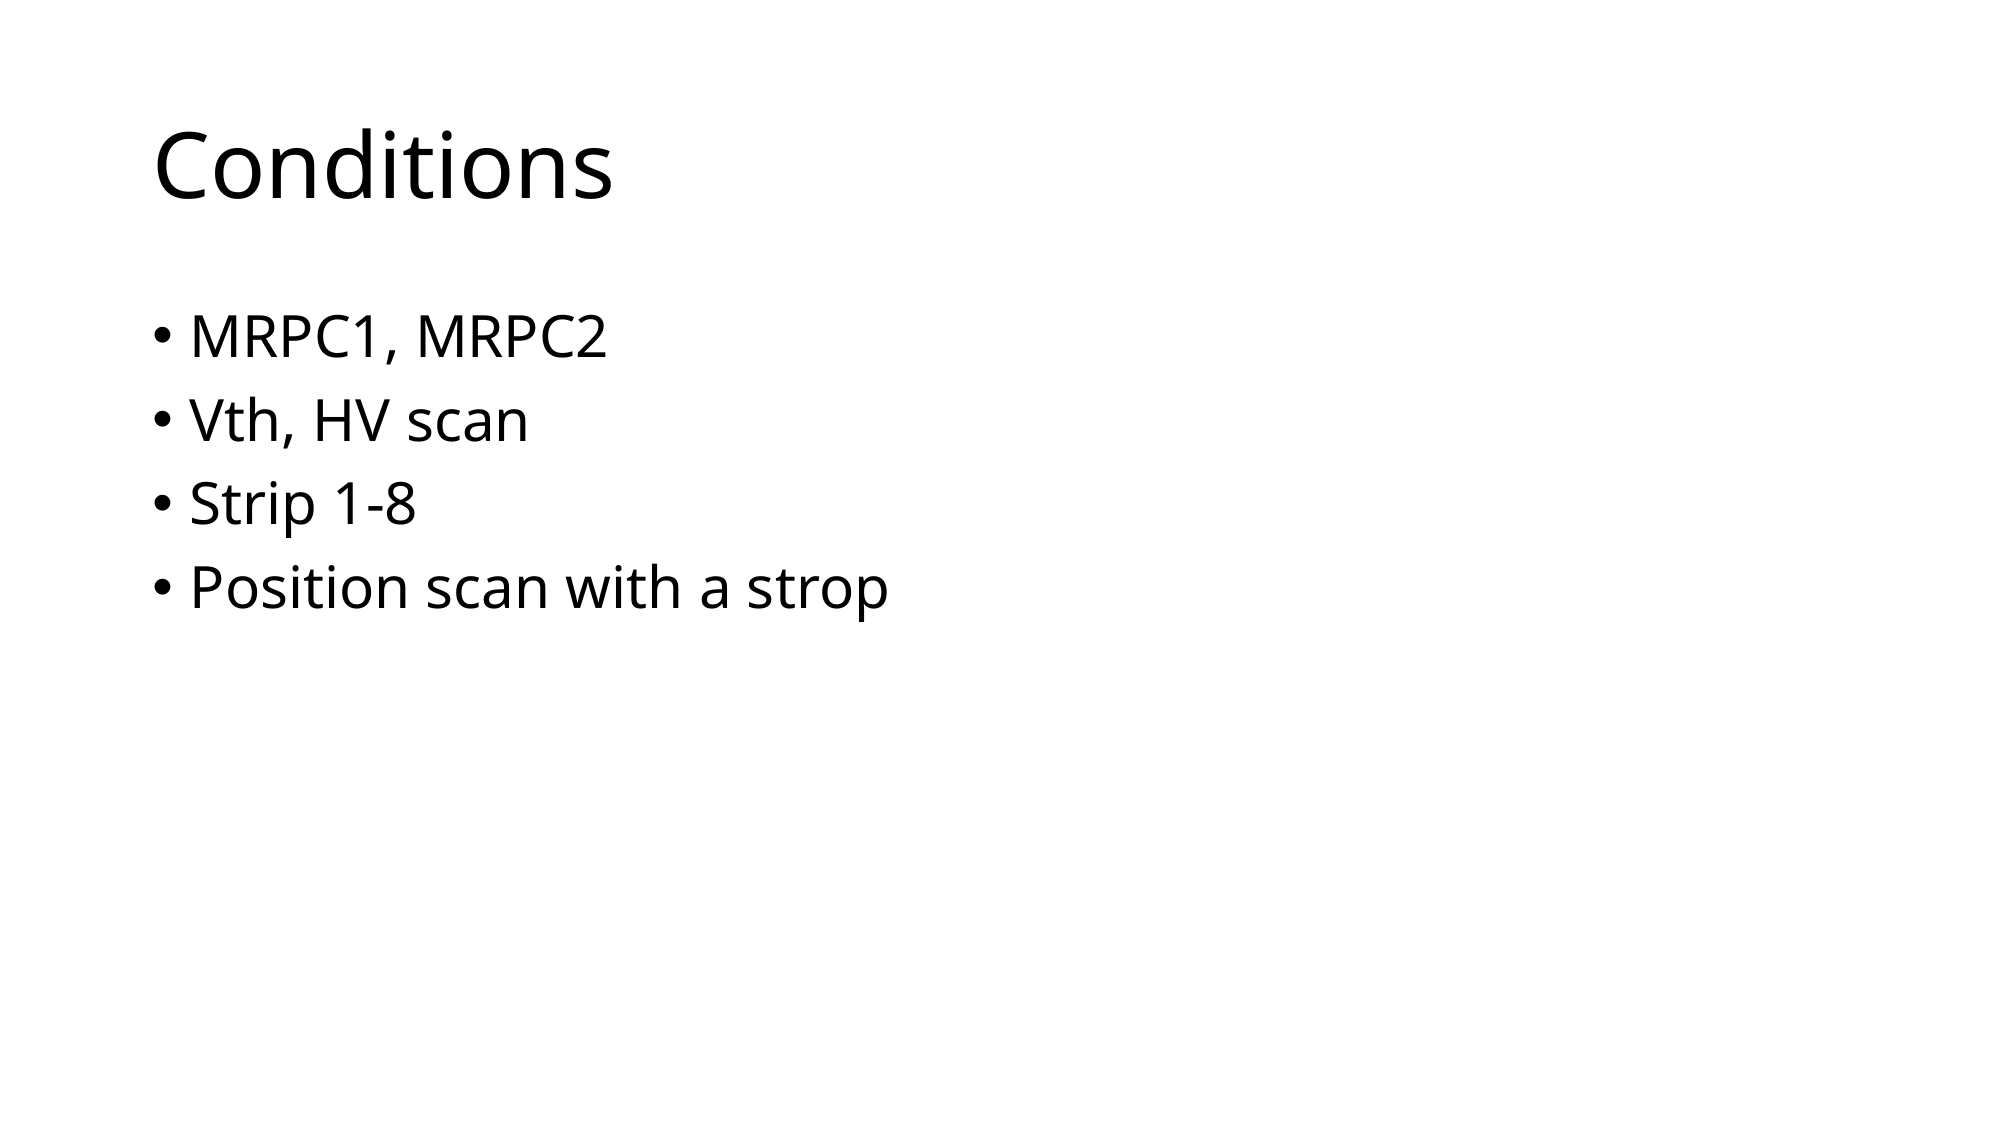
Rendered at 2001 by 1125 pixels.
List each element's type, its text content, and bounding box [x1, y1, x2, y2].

list MRPC1, MRPC2 Vth, HV scan Strip 1-8 Position scan with a strop [137, 299, 1863, 1014]
title Conditions [137, 59, 1863, 278]
